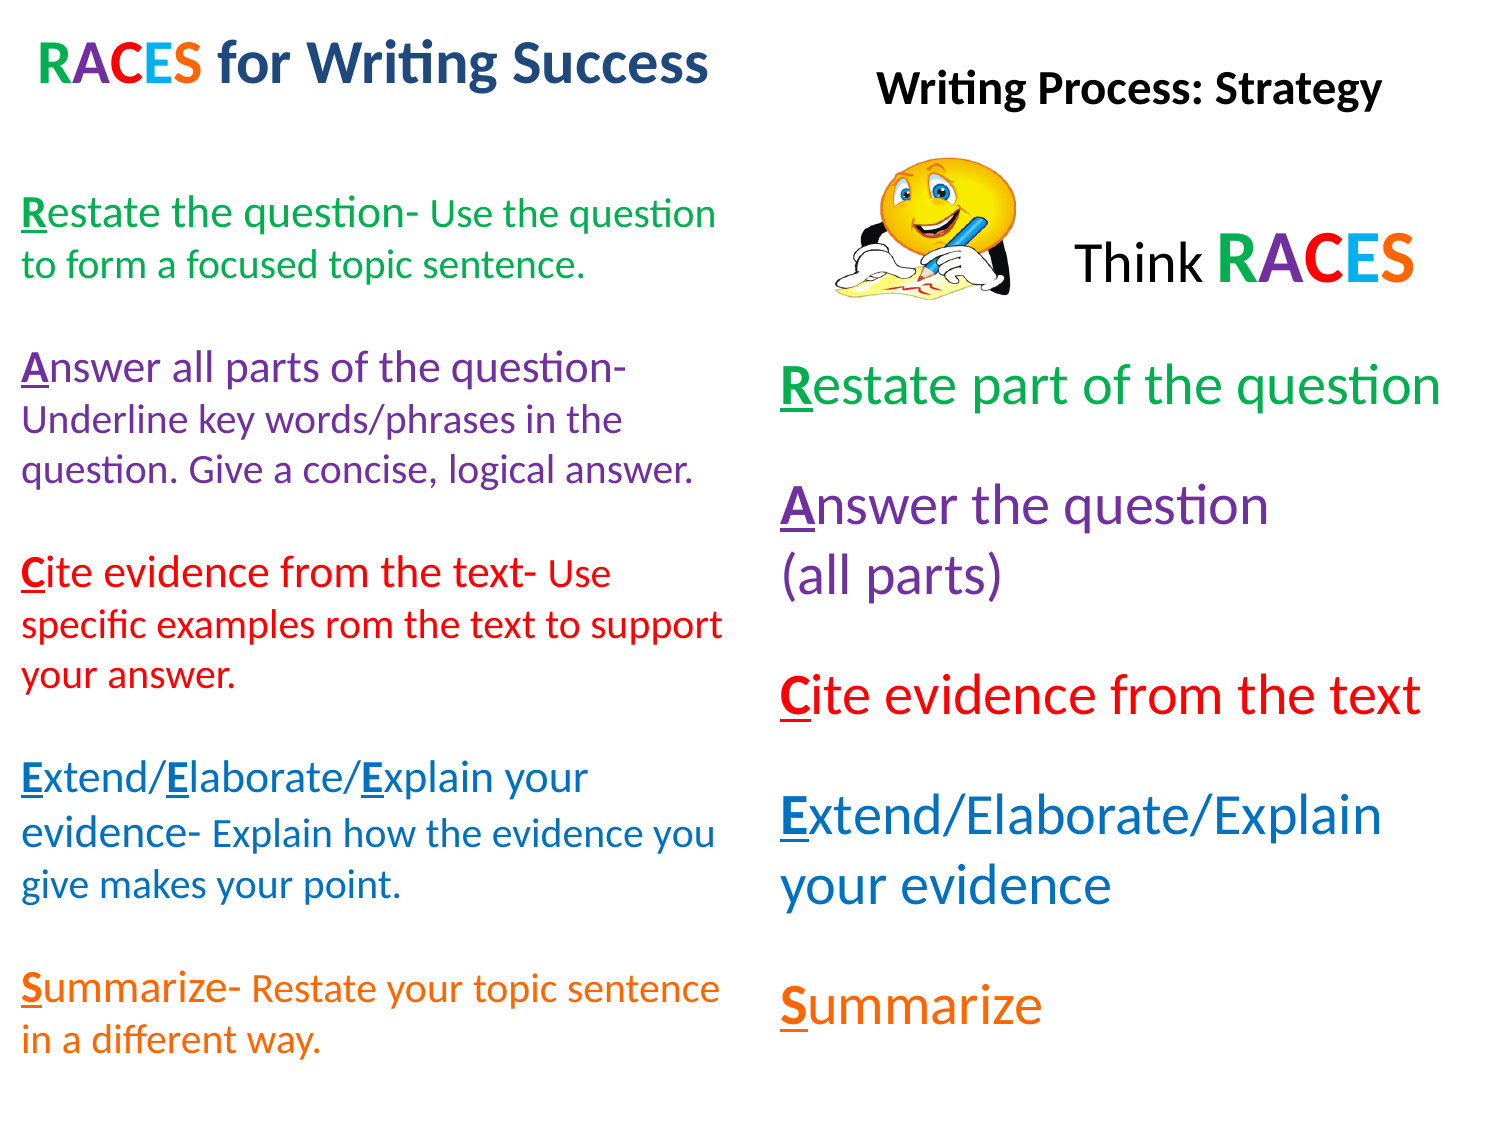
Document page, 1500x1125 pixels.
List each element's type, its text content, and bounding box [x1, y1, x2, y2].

text_box RACES for Writing Success Restate the question- Use the question to form a focused topic sentence. Answer all parts of the question- Underline key words/phrases in the question. Give a concise, logical answer. Cite evidence from the text- Use specific examples rom the text to support your answer. Extend/Elaborate/Explain your evidence- Explain how the evidence you give makes your point. Summarize- Restate your topic sentence in a different way. [6, 0, 742, 1124]
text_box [762, 10, 1500, 1109]
